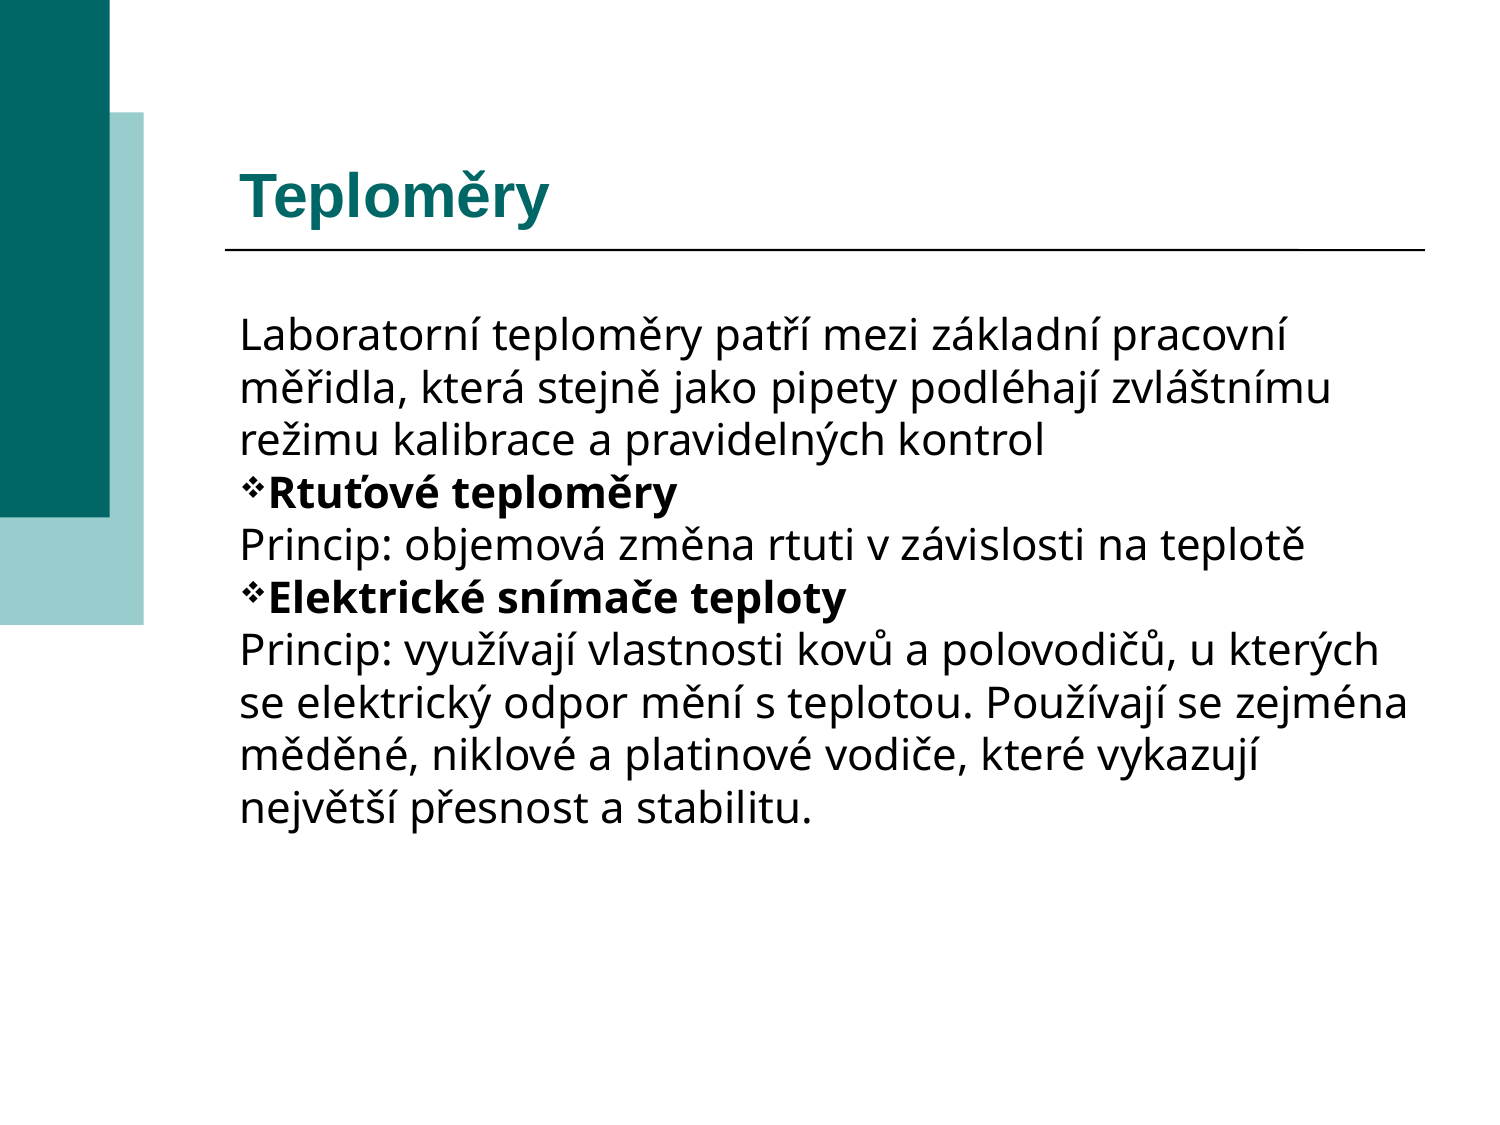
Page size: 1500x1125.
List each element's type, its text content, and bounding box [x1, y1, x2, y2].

text_box Laboratorní teploměry patří mezi základní pracovní měřidla, která stejně jako pipety podléhají zvláštnímu režimu kalibrace a pravidelných kontrol Rtuťové teploměry Princip: objemová změna rtuti v závislosti na teplotě Elektrické snímače teploty Princip: využívají vlastnosti kovů a polovodičů, u kterých se elektrický odpor mění s teplotou. Používají se zejména měděné, niklové a platinové vodiče, které vykazují největší přesnost a stabilitu. [224, 299, 1425, 975]
text_box Teploměry [224, 49, 1425, 237]
